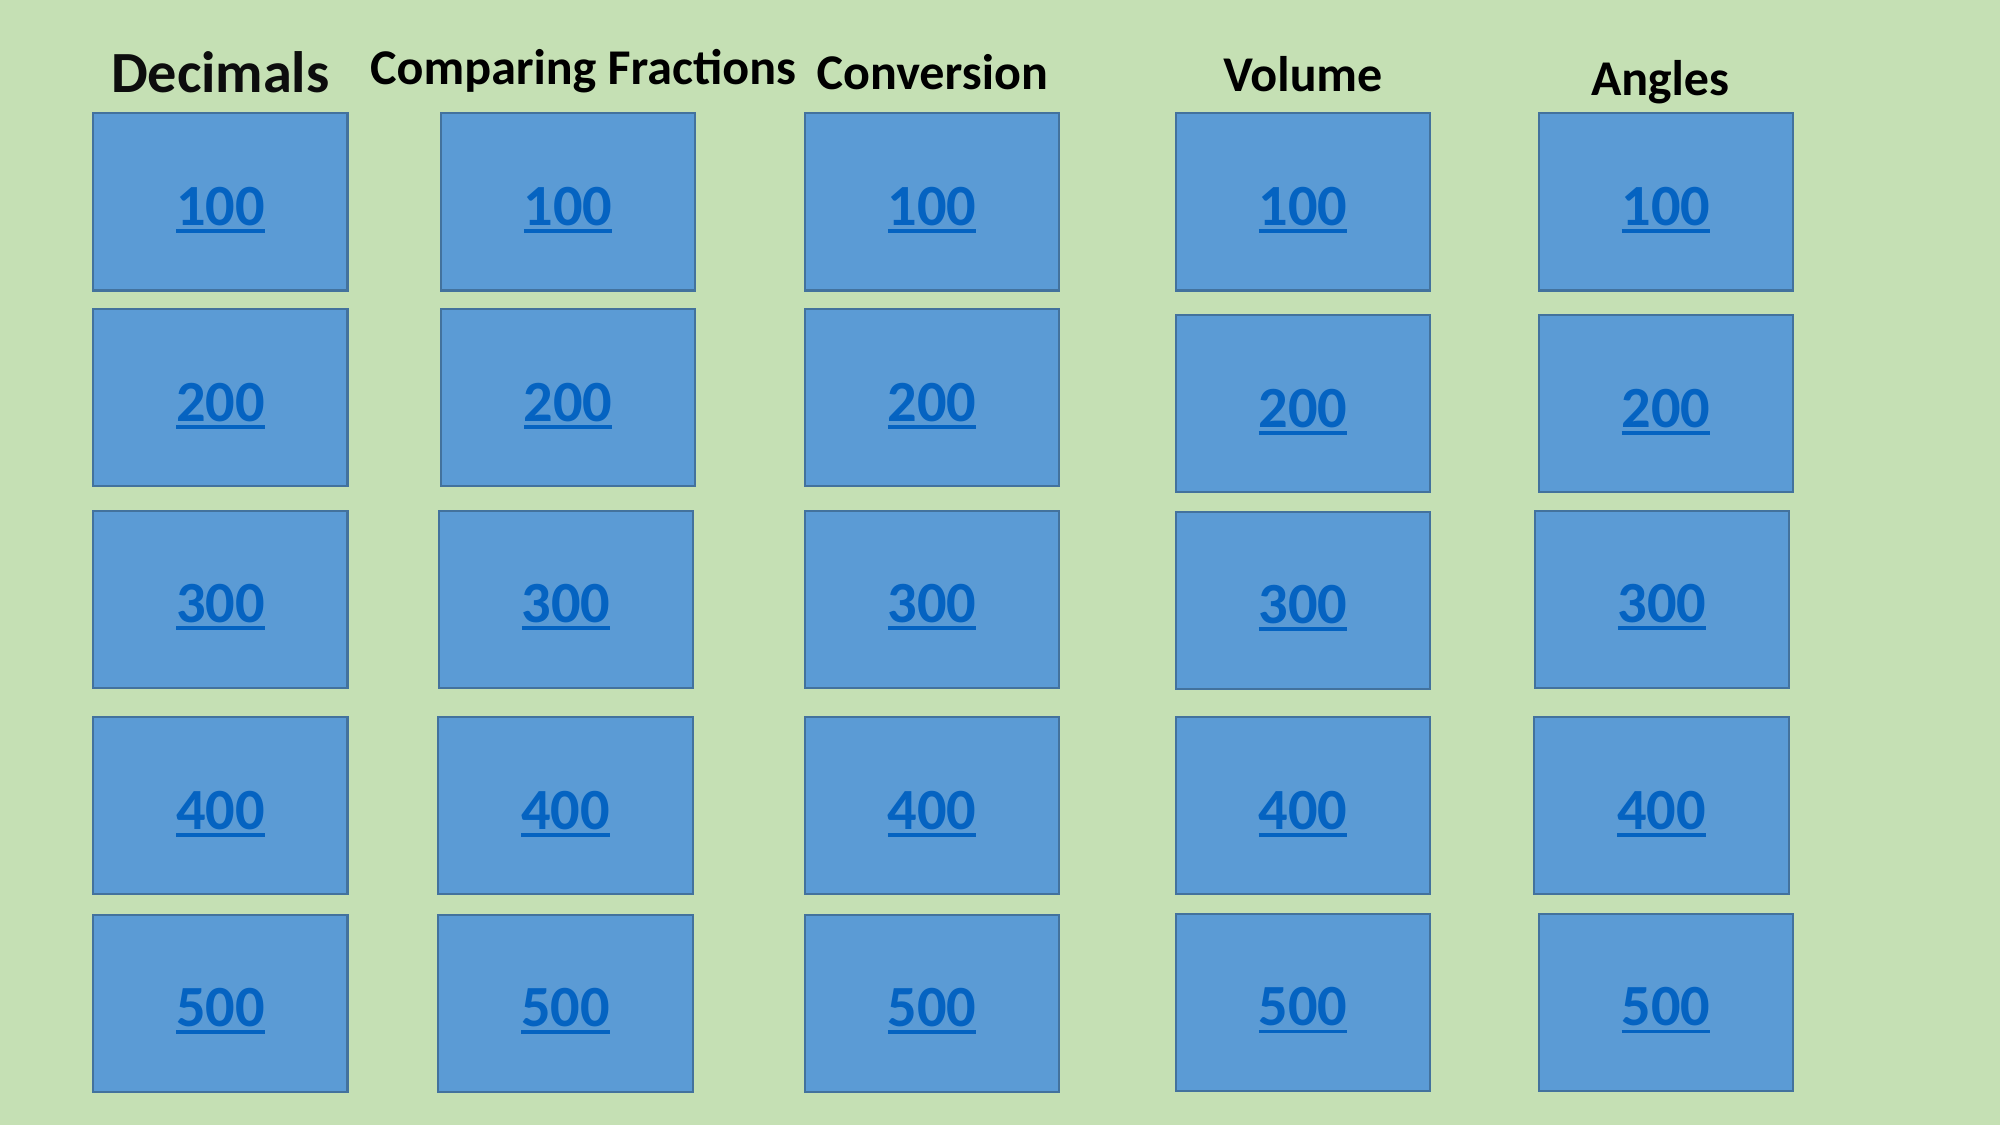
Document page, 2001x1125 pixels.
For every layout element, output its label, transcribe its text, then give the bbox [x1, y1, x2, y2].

text_box 300 [438, 510, 694, 689]
text_box 200 [440, 308, 696, 487]
text_box 400 [1533, 716, 1790, 895]
text_box 500 [1538, 913, 1794, 1092]
text_box 300 [1175, 511, 1431, 690]
text_box Conversion [794, 32, 1071, 107]
text_box 500 [1175, 913, 1431, 1092]
text_box 300 [1534, 510, 1790, 689]
text_box [0, 0, 2000, 1125]
text_box 400 [1175, 716, 1431, 895]
text_box Angles [1529, 38, 1803, 114]
text_box 400 [437, 716, 694, 895]
text_box 400 [92, 716, 349, 895]
text_box 200 [1538, 314, 1794, 493]
text_box 100 [804, 112, 1060, 292]
text_box 500 [804, 914, 1060, 1093]
text_box Decimals [93, 27, 348, 112]
text_box 400 [804, 716, 1060, 895]
text_box 300 [92, 510, 349, 689]
text_box 500 [437, 914, 694, 1093]
text_box 200 [1175, 314, 1431, 493]
text_box 100 [92, 112, 349, 292]
text_box 200 [92, 308, 349, 487]
text_box 200 [804, 308, 1060, 487]
text_box 300 [804, 510, 1060, 689]
text_box 500 [92, 914, 349, 1093]
text_box Comparing Fractions [355, 27, 814, 102]
text_box 100 [440, 112, 696, 292]
text_box 100 [1175, 112, 1431, 292]
text_box 100 [1538, 114, 1794, 292]
text_box Volume [1154, 33, 1452, 109]
